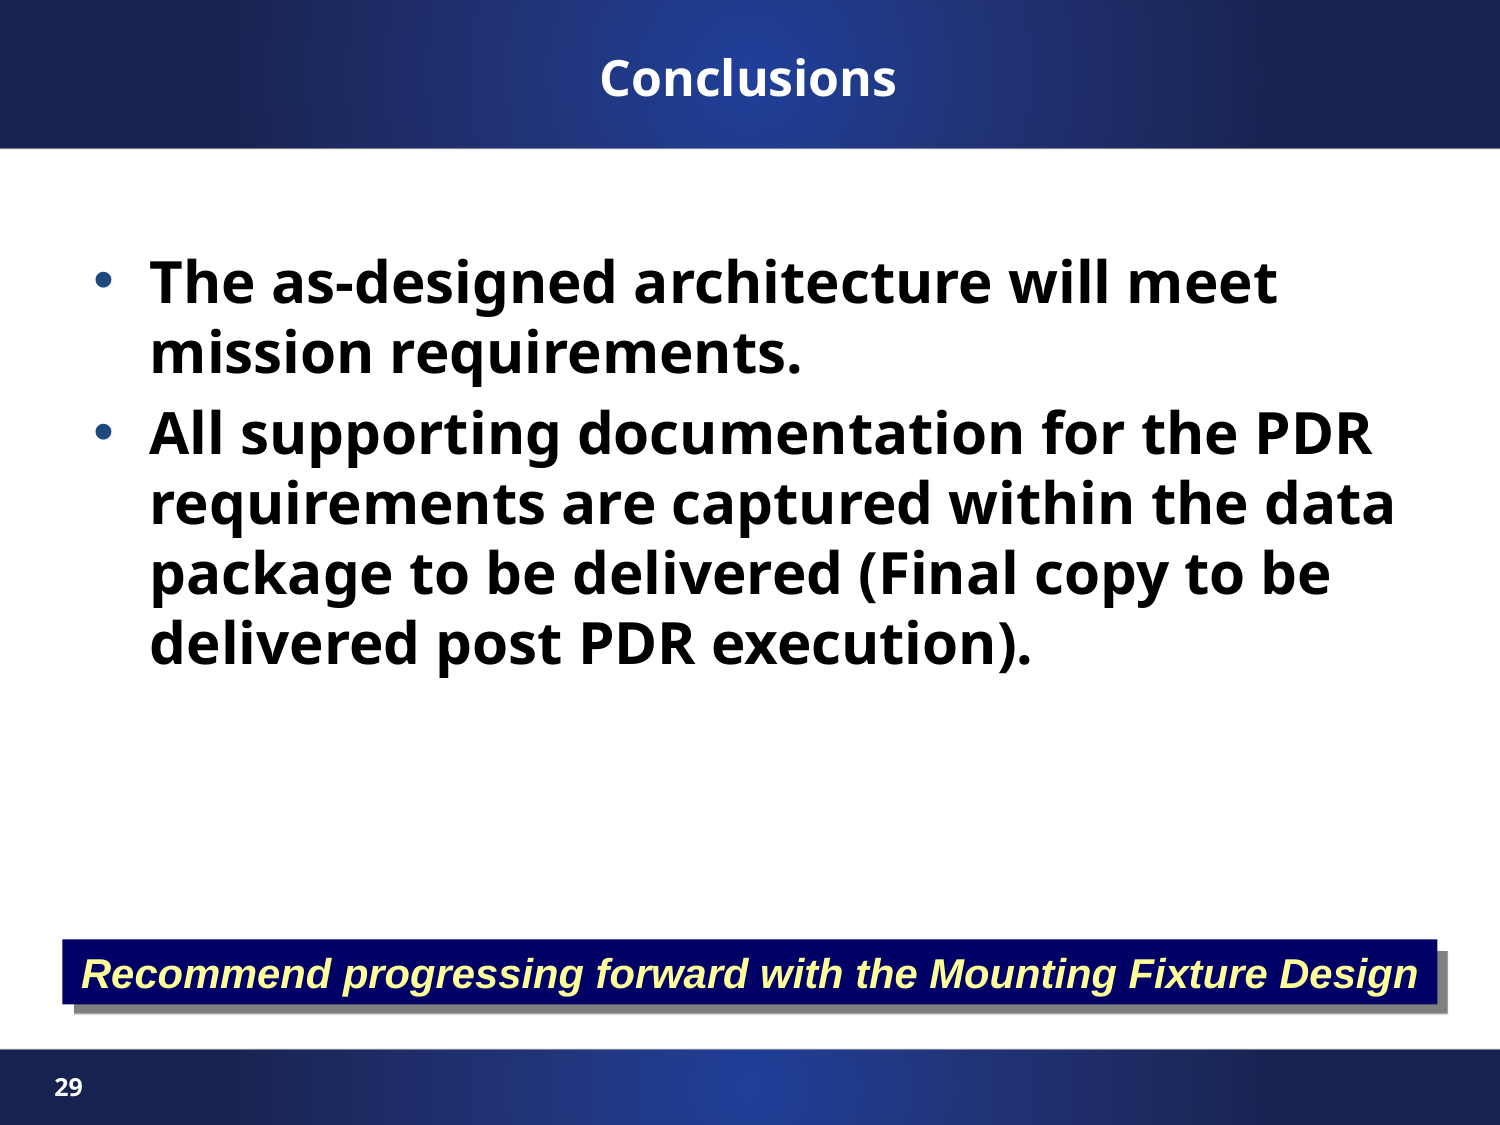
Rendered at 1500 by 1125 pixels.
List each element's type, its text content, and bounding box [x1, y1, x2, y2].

text_box The as-designed architecture will meet mission requirements. All supporting documentation for the PDR requirements are captured within the data package to be delivered (Final copy to be delivered post PDR execution). [78, 237, 1428, 734]
text_box Recommend progressing forward with the Mounting Fixture Design [62, 939, 1438, 1005]
title Conclusions [0, 35, 1499, 117]
picture [0, 0, 1500, 1125]
